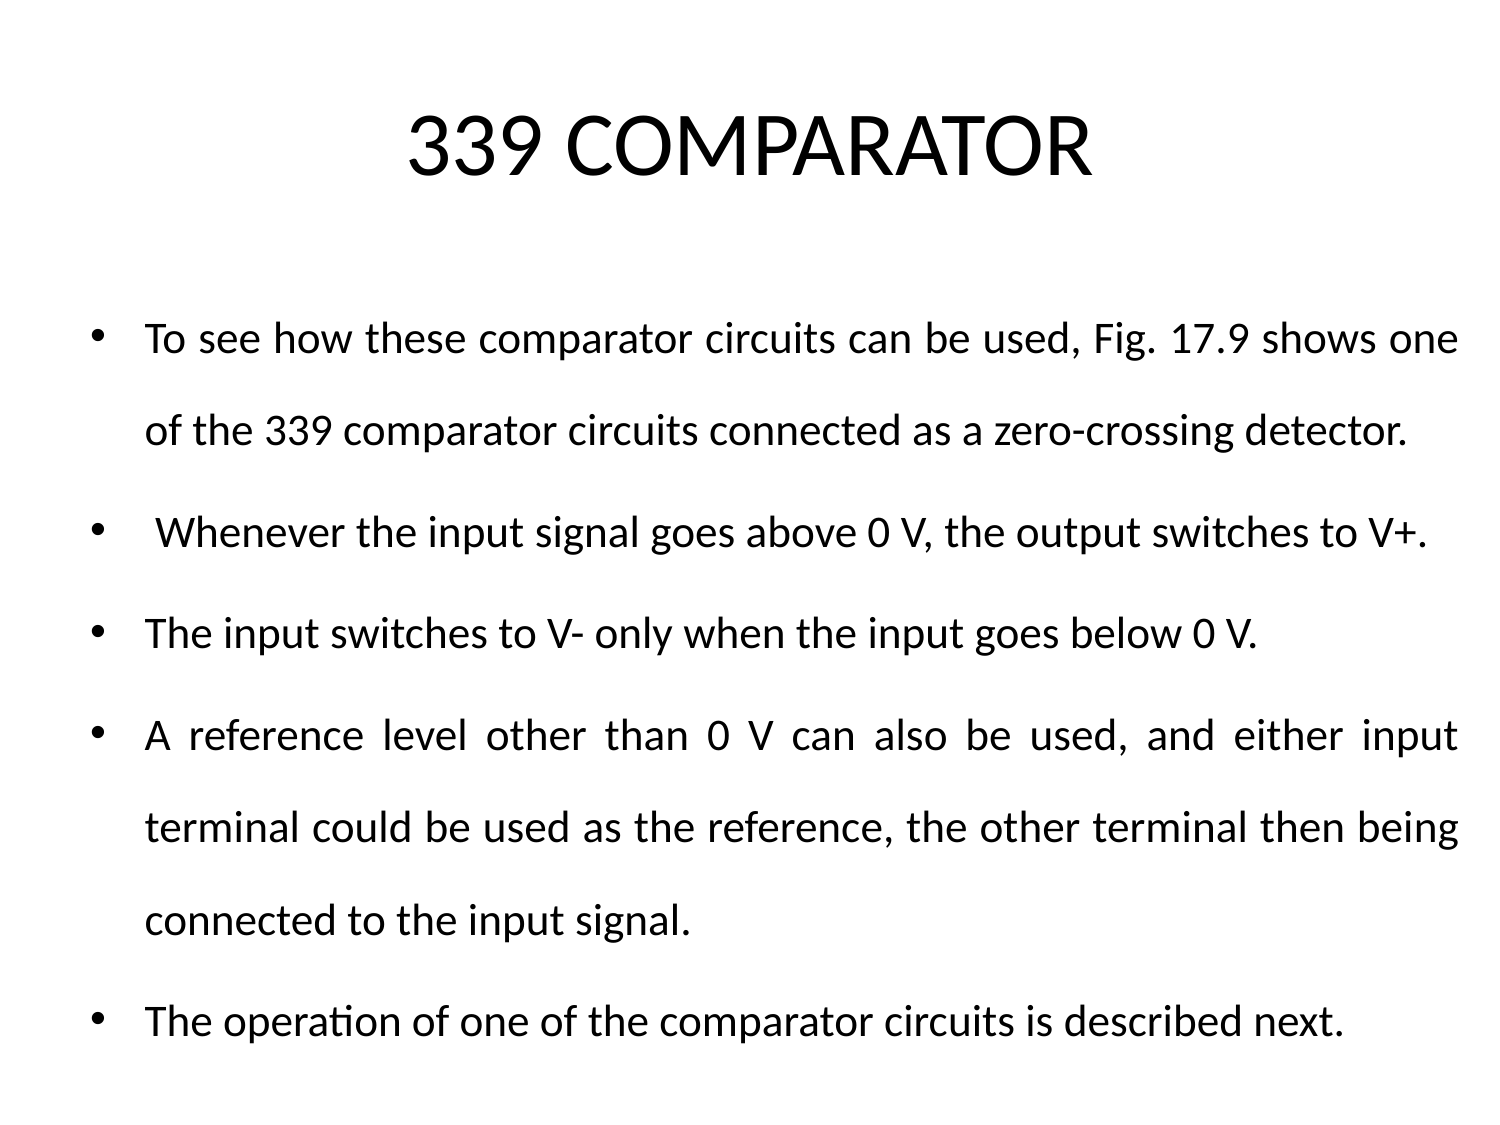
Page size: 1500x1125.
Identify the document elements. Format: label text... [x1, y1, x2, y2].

title 339 COMPARATOR [75, 45, 1425, 233]
list To see how these comparator circuits can be used, Fig. 17.9 shows one of the 339 comparator circuits connected as a zero-crossing detector. Whenever the input signal goes above 0 V, the output switches to V+. The input switches to V- only when the input goes below 0 V. A reference level other than 0 V can also be used, and either input terminal could be used as the reference, the other terminal then being connected to the input signal. The operation of one of the comparator circuits is described next. [75, 262, 1475, 1100]
